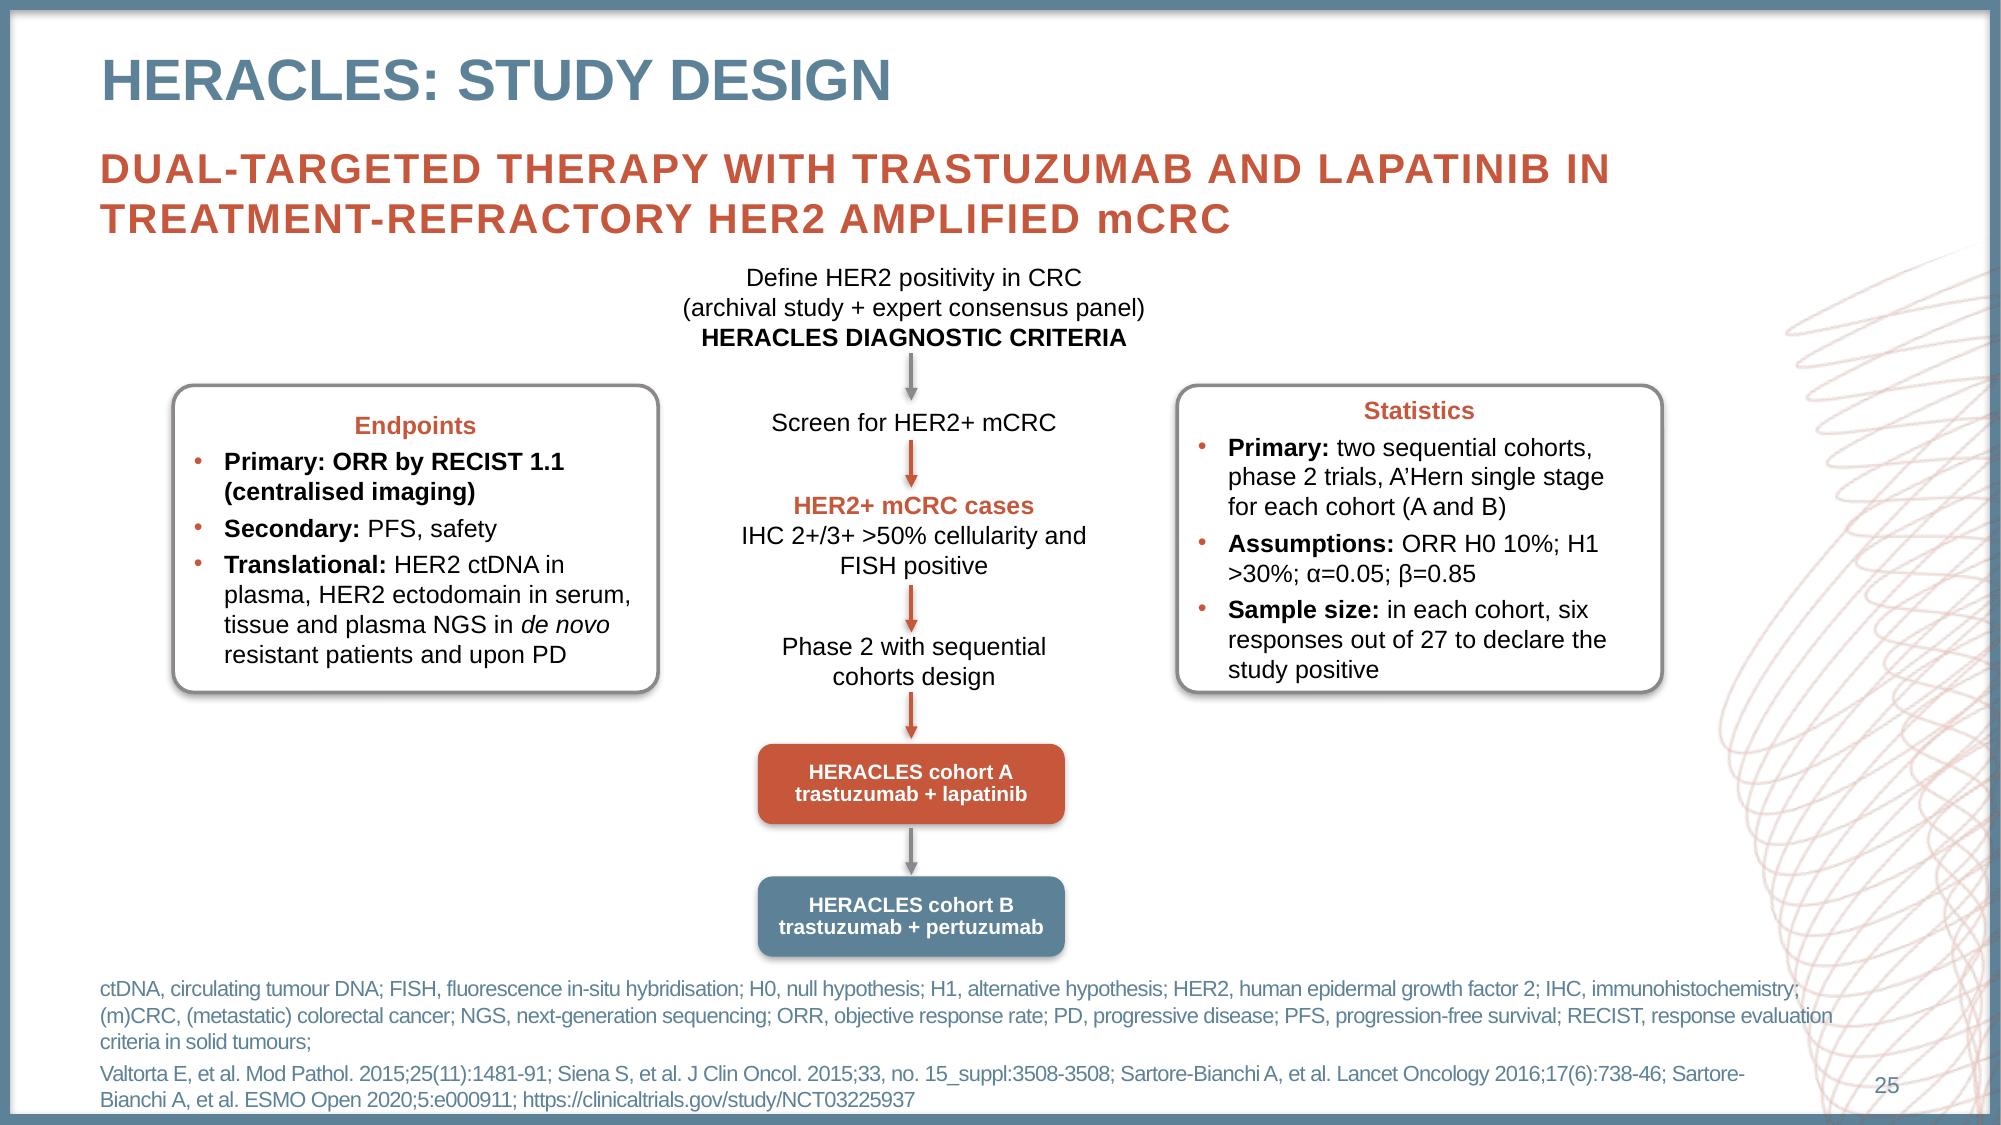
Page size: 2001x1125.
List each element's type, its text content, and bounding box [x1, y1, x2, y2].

text_box Define HER2 positivity in CRC (archival study + expert consensus panel) HERACLES DIAGNOSTIC CRITERIA [669, 255, 1154, 357]
text_box HERACLES cohort A trastuzumab + lapatinib [758, 744, 1064, 824]
text_box Endpoints Primary: ORR by RECIST 1.1 (centralised imaging) Secondary: PFS, safety Translational: HER2 ctDNA in plasma, HER2 ectodomain in serum, tissue and plasma NGS in de novo resistant patients and upon PD [172, 384, 659, 694]
text_box Screen for HER2+ mCRC [669, 400, 1154, 443]
list ctDNA, circulating tumour DNA; FISH, fluorescence in-situ hybridisation; H0, null hypothesis; H1, alternative hypothesis; HER2, human epidermal growth factor 2; IHC, immunohistochemistry; (m)CRC, (metastatic) colorectal cancer; NGS, next-generation sequencing; ORR, objective response rate; PD, progressive disease; PFS, progression-free survival; RECIST, response evaluation criteria in solid tumours; Valtorta E, et al. Mod Pathol. 2015;25(11):1481-91; Siena S, et al. J Clin Oncol. 2015;33, no. 15_suppl:3508-3508; Sartore-Bianchi A, et al. Lancet Oncology 2016;17(6):738-46; Sartore-Bianchi A, et al. ESMO Open 2020;5:e000911; https://clinicaltrials.gov/study/NCT03225937 [99, 1052, 1837, 1113]
slide_number 25 [1771, 1054, 1900, 1115]
text_box Phase 2 with sequential cohorts design [669, 624, 1154, 697]
list Dual-targeted therapy with trastuzumab and lapatinib in treatment-refractory HER2 amplified mCRC [99, 141, 1900, 257]
title Heracles: study design [101, 42, 1900, 185]
text_box HERACLES cohort B trastuzumab + pertuzumab [758, 877, 1064, 956]
text_box Statistics Primary: two sequential cohorts, phase 2 trials, A’Hern single stage for each cohort (A and B) Assumptions: ORR H0 10%; H1 >30%; α=0.05; β=0.85 Sample size: in each cohort, six responses out of 27 to declare the study positive [1176, 384, 1663, 694]
text_box HER2+ mCRC cases IHC 2+/3+ >50% cellularity and FISH positive [669, 483, 1154, 585]
